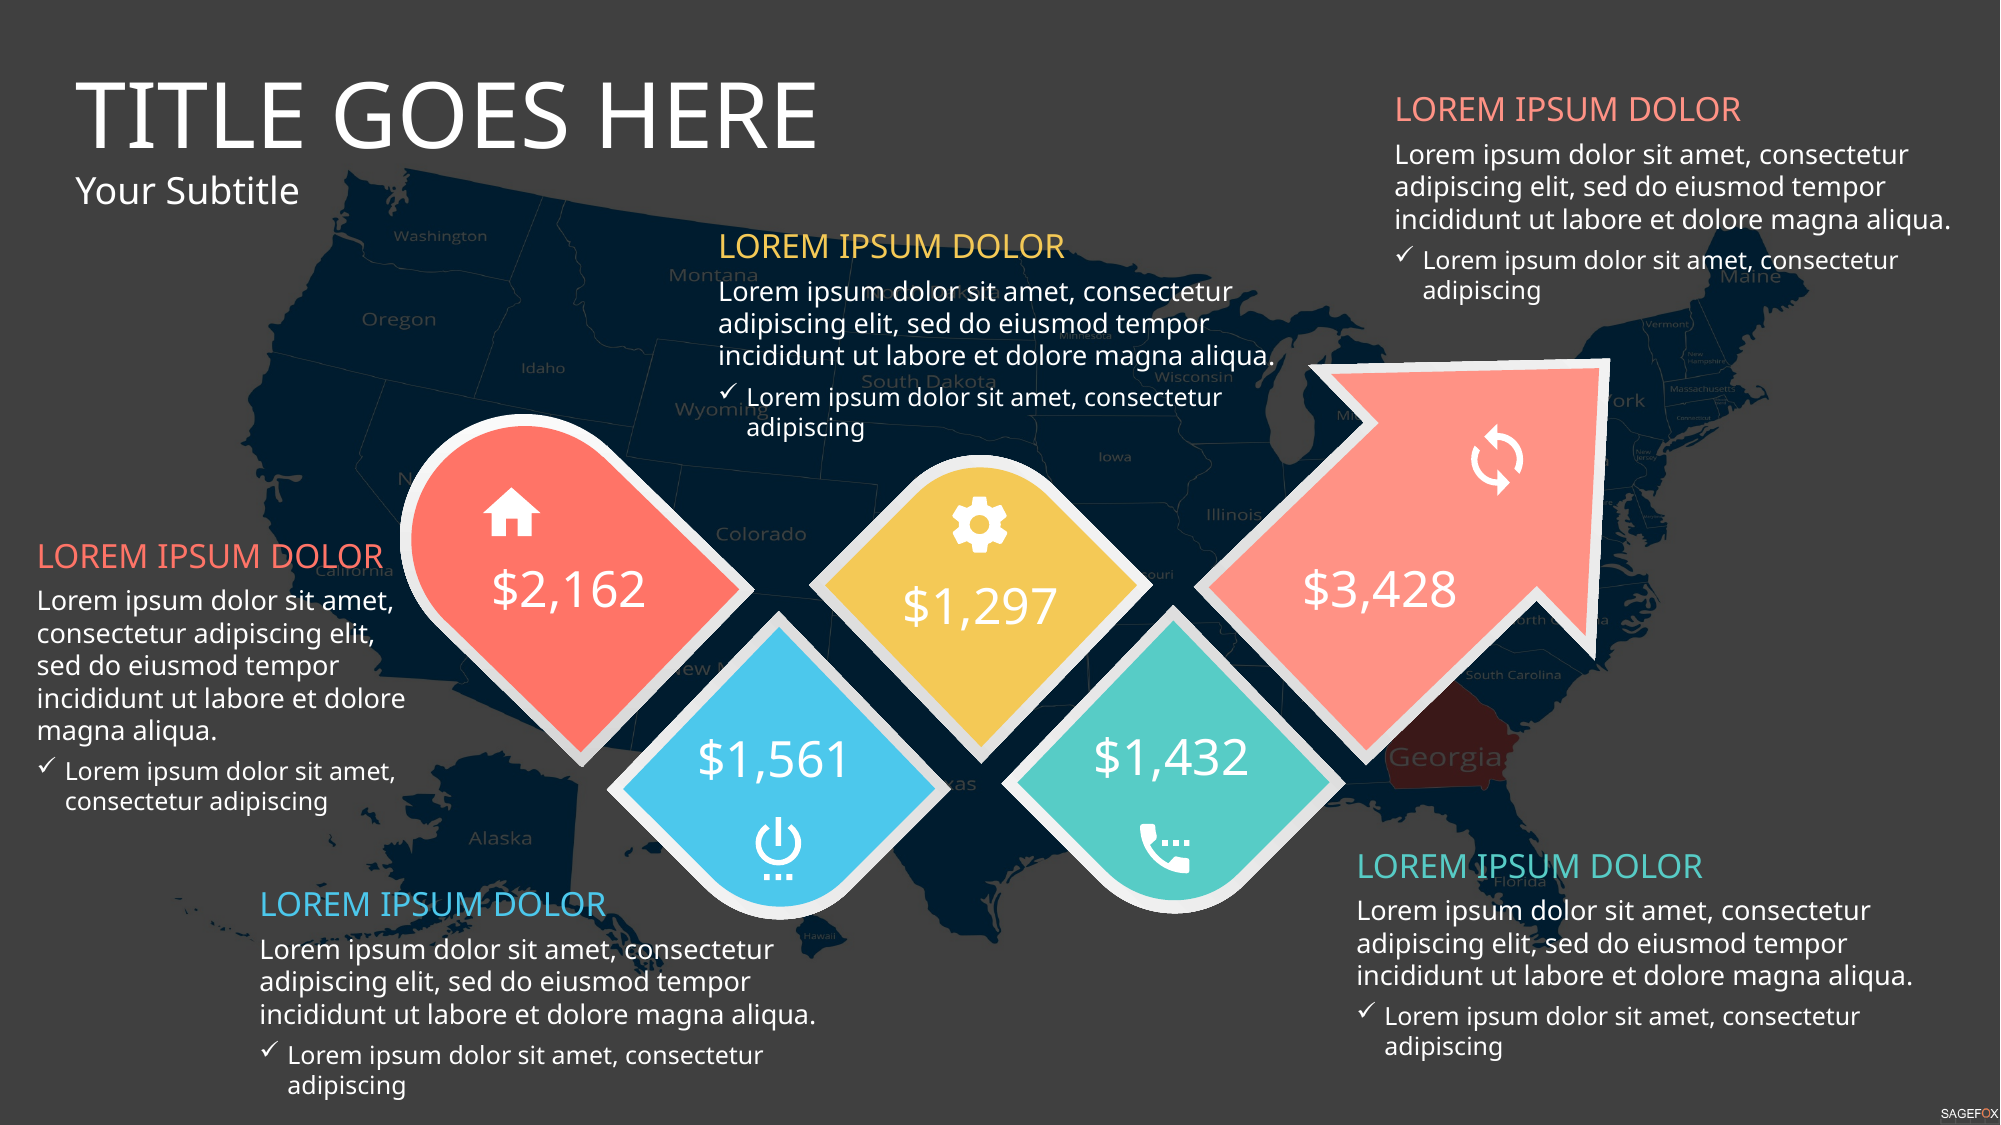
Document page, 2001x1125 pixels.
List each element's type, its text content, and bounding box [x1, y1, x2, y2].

text_box LOREM IPSUM DOLOR Lorem ipsum dolor sit amet, consectetur adipiscing elit, sed do eiusmod tempor incididunt ut labore et dolore magna aliqua. Lorem ipsum dolor sit amet, consectetur adipiscing [1341, 837, 1936, 1069]
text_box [399, 413, 755, 768]
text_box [1049, 656, 1298, 904]
picture [0, 0, 2001, 1125]
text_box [1216, 312, 1676, 725]
text_box LOREM IPSUM DOLOR Lorem ipsum dolor sit amet, consectetur adipiscing elit, sed do eiusmod tempor incididunt ut labore et dolore magna aliqua. Lorem ipsum dolor sit amet, consectetur adipiscing [21, 527, 439, 824]
text_box TITLE GOES HERE Your Subtitle [60, 49, 1036, 220]
text_box LOREM IPSUM DOLOR Lorem ipsum dolor sit amet, consectetur adipiscing elit, sed do eiusmod tempor incididunt ut labore et dolore magna aliqua. Lorem ipsum dolor sit amet, consectetur adipiscing [1379, 81, 1975, 312]
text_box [654, 662, 903, 910]
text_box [857, 464, 1105, 713]
text_box LOREM IPSUM DOLOR Lorem ipsum dolor sit amet, consectetur adipiscing elit, sed do eiusmod tempor incididunt ut labore et dolore magna aliqua. Lorem ipsum dolor sit amet, consectetur adipiscing [244, 875, 844, 1107]
text_box LOREM IPSUM DOLOR Lorem ipsum dolor sit amet, consectetur adipiscing elit, sed do eiusmod tempor incididunt ut labore et dolore magna aliqua. Lorem ipsum dolor sit amet, consectetur adipiscing [703, 217, 1297, 449]
